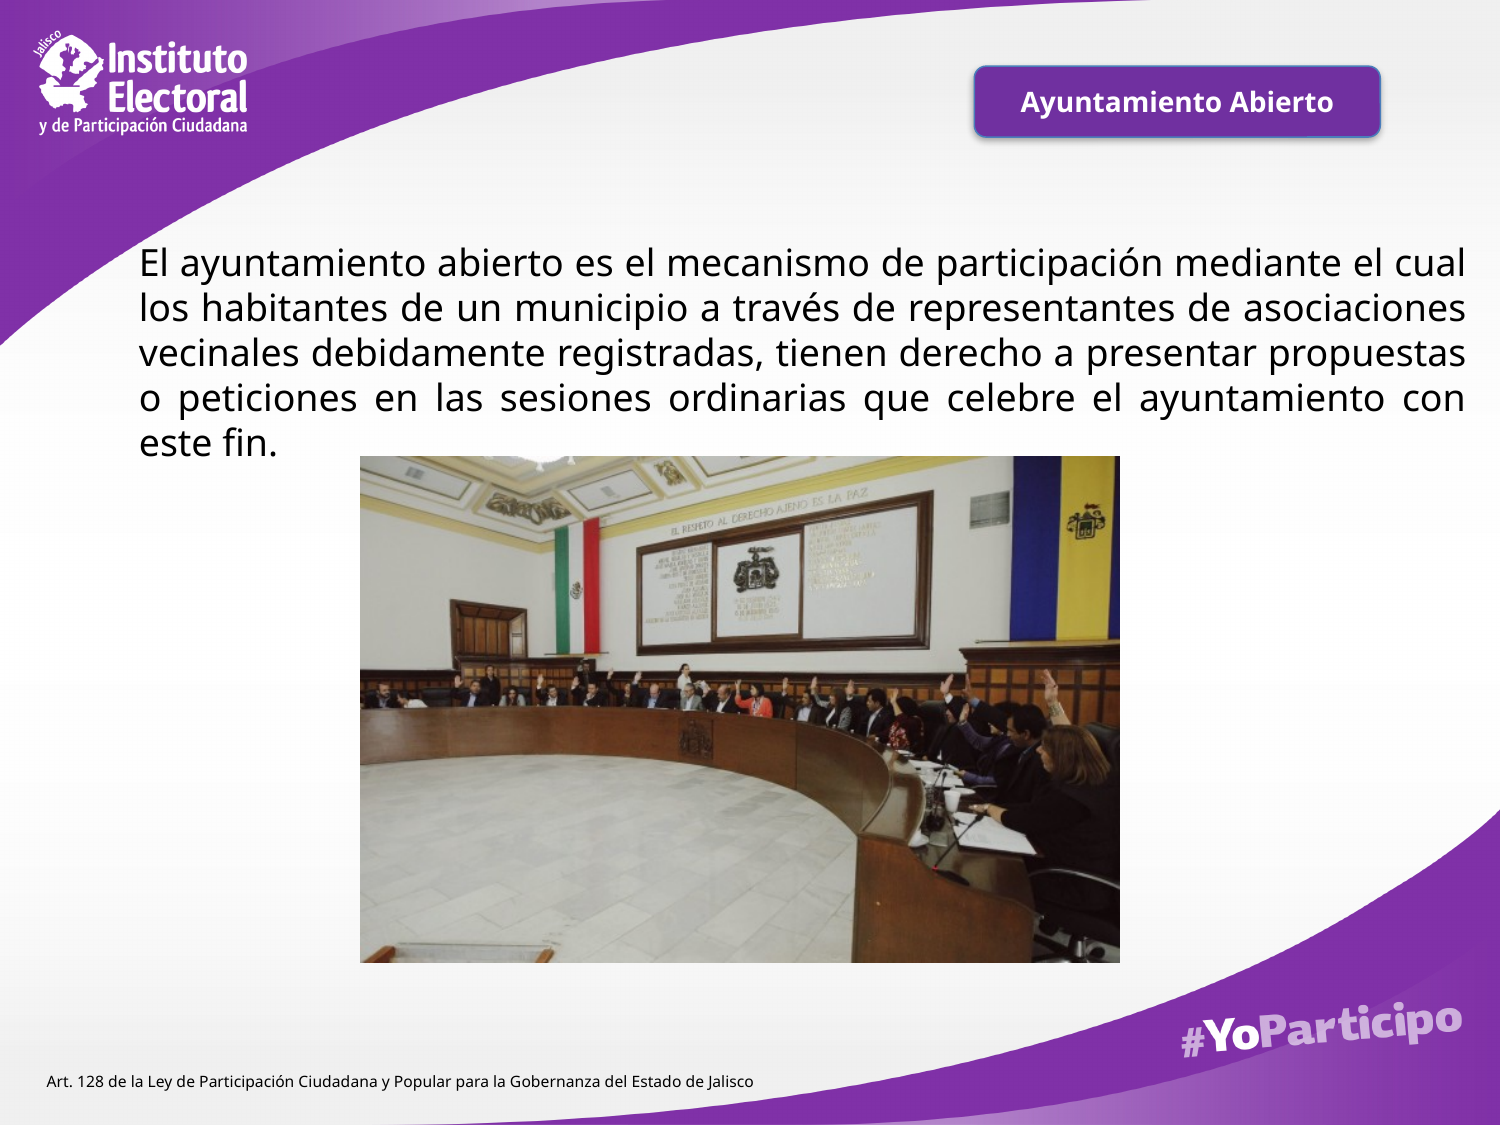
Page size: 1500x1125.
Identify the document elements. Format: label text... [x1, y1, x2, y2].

text_box Ayuntamiento Abierto [973, 65, 1382, 138]
picture [0, 0, 1500, 1125]
text_box El ayuntamiento abierto es el mecanismo de participación mediante el cual los habitantes de un municipio a través de representantes de asociaciones vecinales debidamente registradas, tienen derecho a presentar propuestas o peticiones en las sesiones ordinarias que celebre el ayuntamiento con este fin. [123, 231, 1483, 472]
text_box Art. 128 de la Ley de Participación Ciudadana y Popular para la Gobernanza del Estado de Jalisco [31, 1064, 809, 1098]
